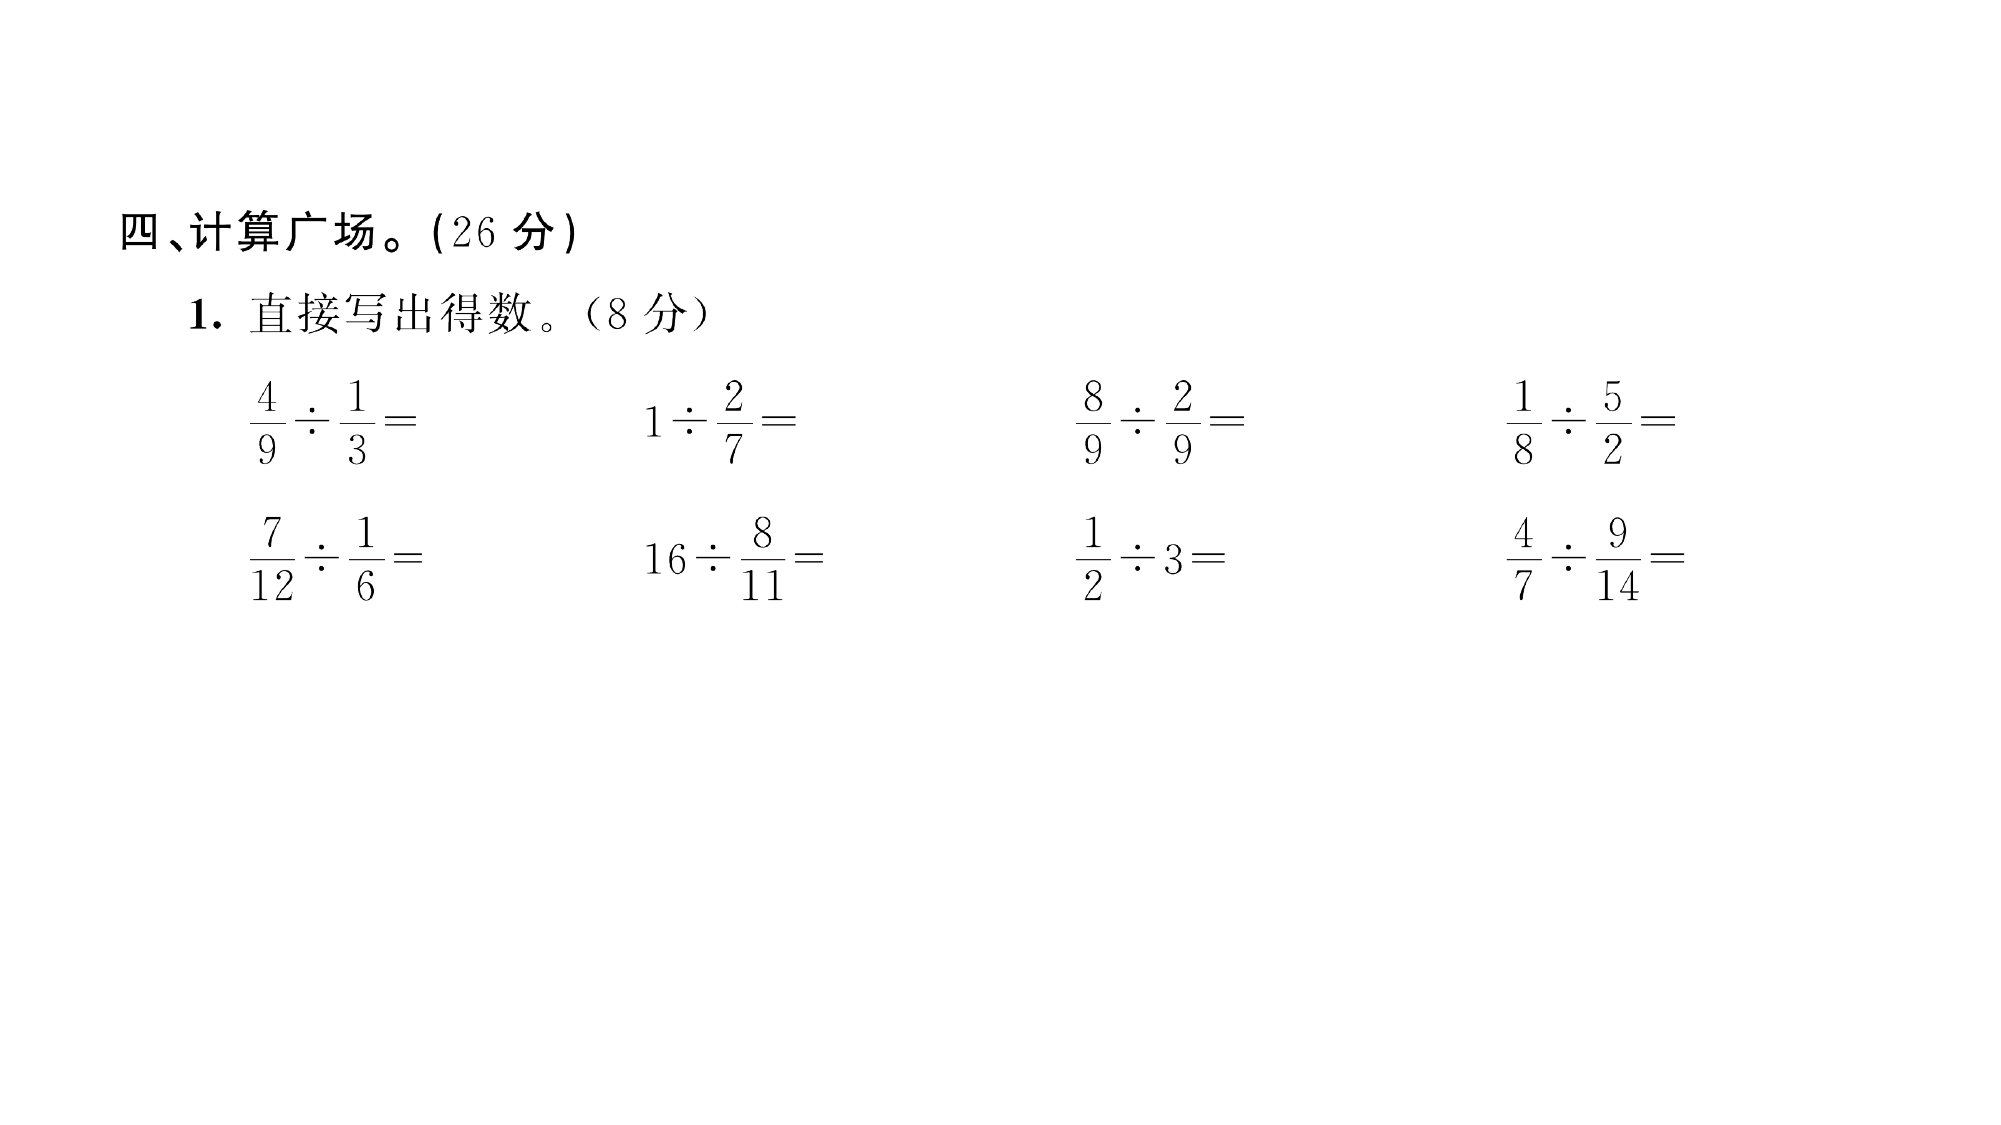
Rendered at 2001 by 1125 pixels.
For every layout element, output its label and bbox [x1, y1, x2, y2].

picture [118, 177, 2000, 621]
